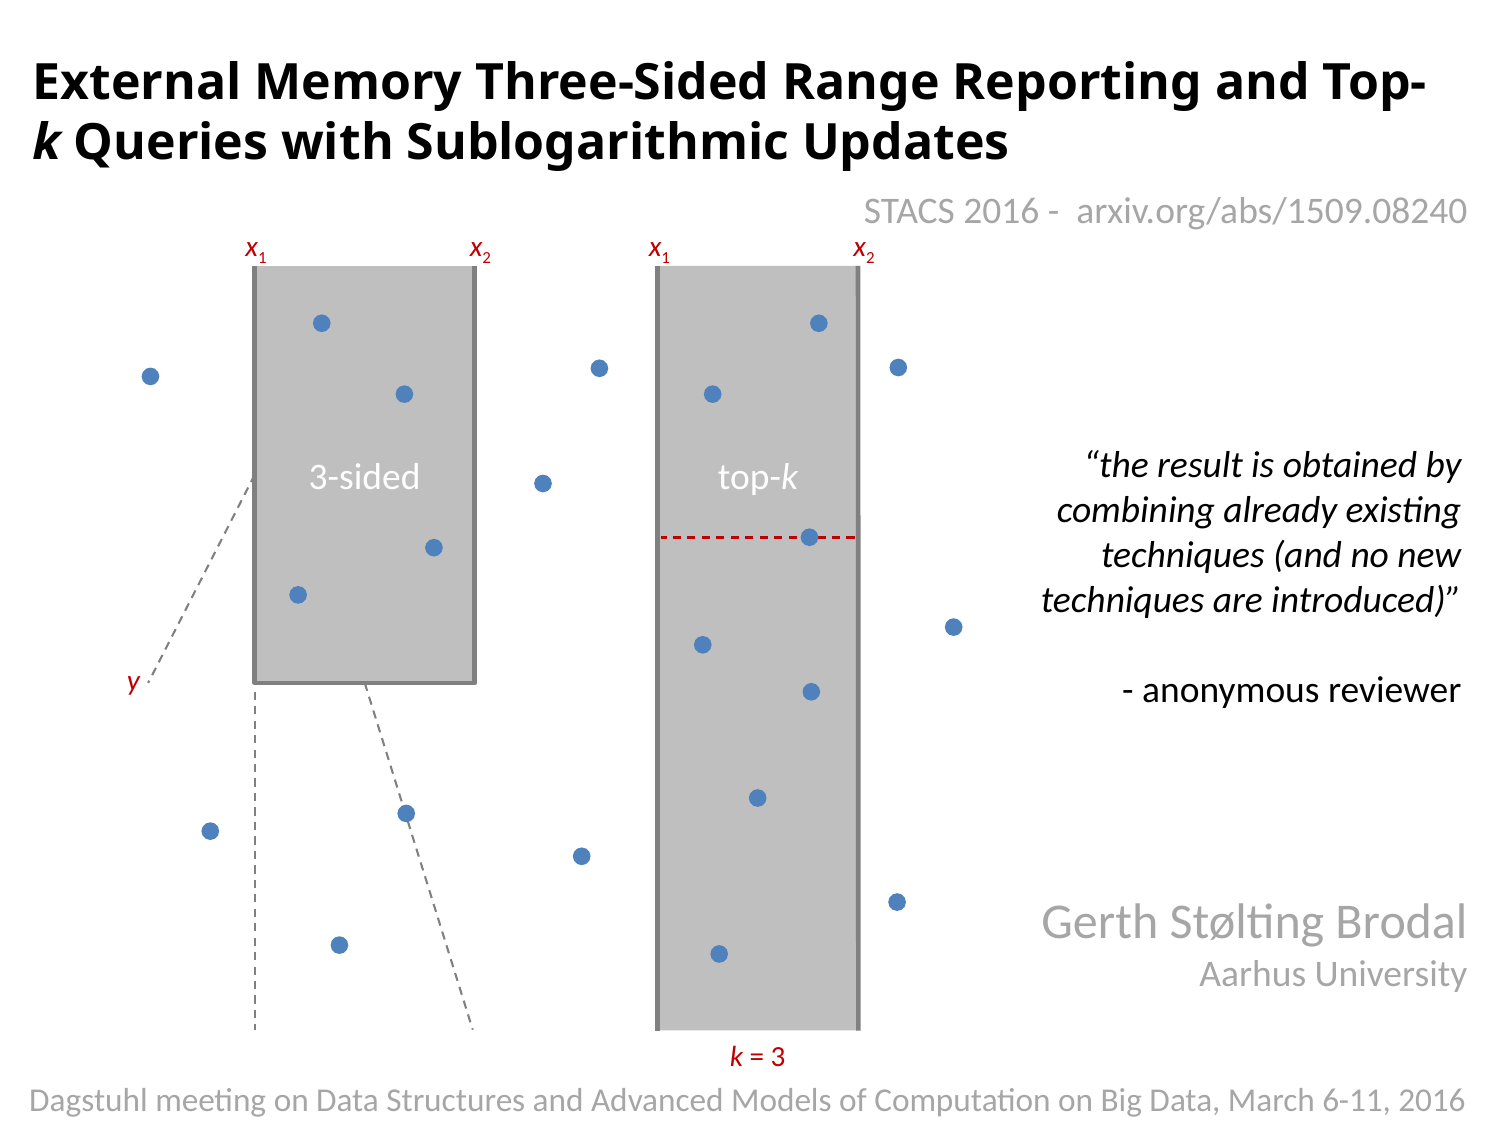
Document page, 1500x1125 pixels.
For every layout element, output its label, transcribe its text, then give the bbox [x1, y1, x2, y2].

text_box Dagstuhl meeting on Data Structures and Advanced Models of Computation on Big Data, March 6-11, 2016 [0, 1070, 1500, 1125]
text_box k = 3 [657, 1038, 859, 1070]
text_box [111, 219, 515, 1030]
text_box [532, 472, 554, 495]
text_box STACS 2016 - arxiv.org/abs/1509.08240 [744, 178, 1483, 239]
text_box “the result is obtained by combining already existing techniques (and no new techniques are introduced)” - anonymous reviewer [938, 432, 1477, 763]
text_box Gerth Stølting Brodal Aarhus University [962, 881, 1483, 1002]
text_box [633, 219, 898, 1031]
text_box [570, 845, 593, 868]
text_box [902, 892, 908, 912]
text_box External Memory Three-Sided Range Reporting and Top-k Queries with Sublogarithmic Updates [17, 42, 1471, 178]
text_box [902, 357, 910, 378]
text_box [588, 357, 611, 380]
